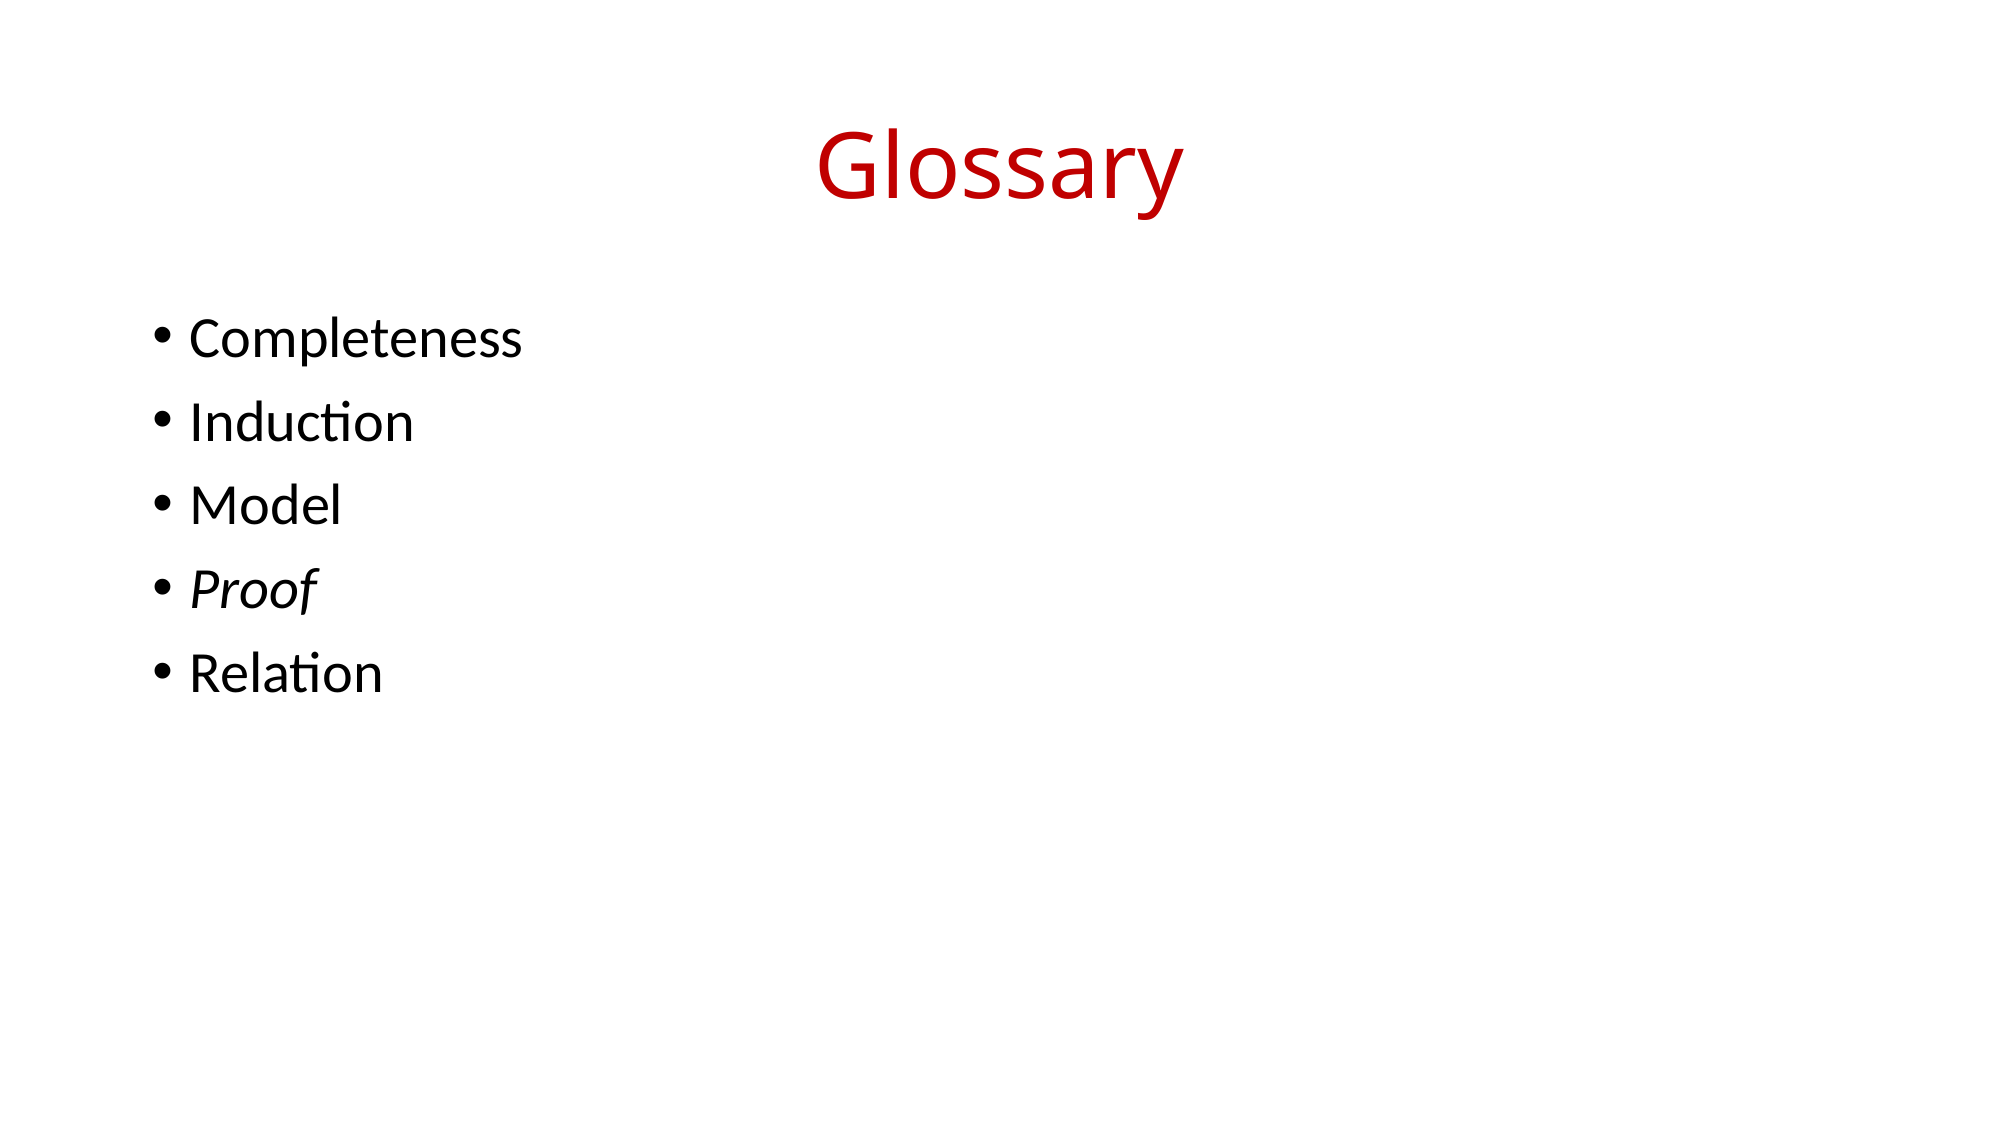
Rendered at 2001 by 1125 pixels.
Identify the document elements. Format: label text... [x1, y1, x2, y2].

title Glossary [137, 59, 1863, 278]
list Completeness Induction Model Proof Relation [137, 299, 1863, 1014]
